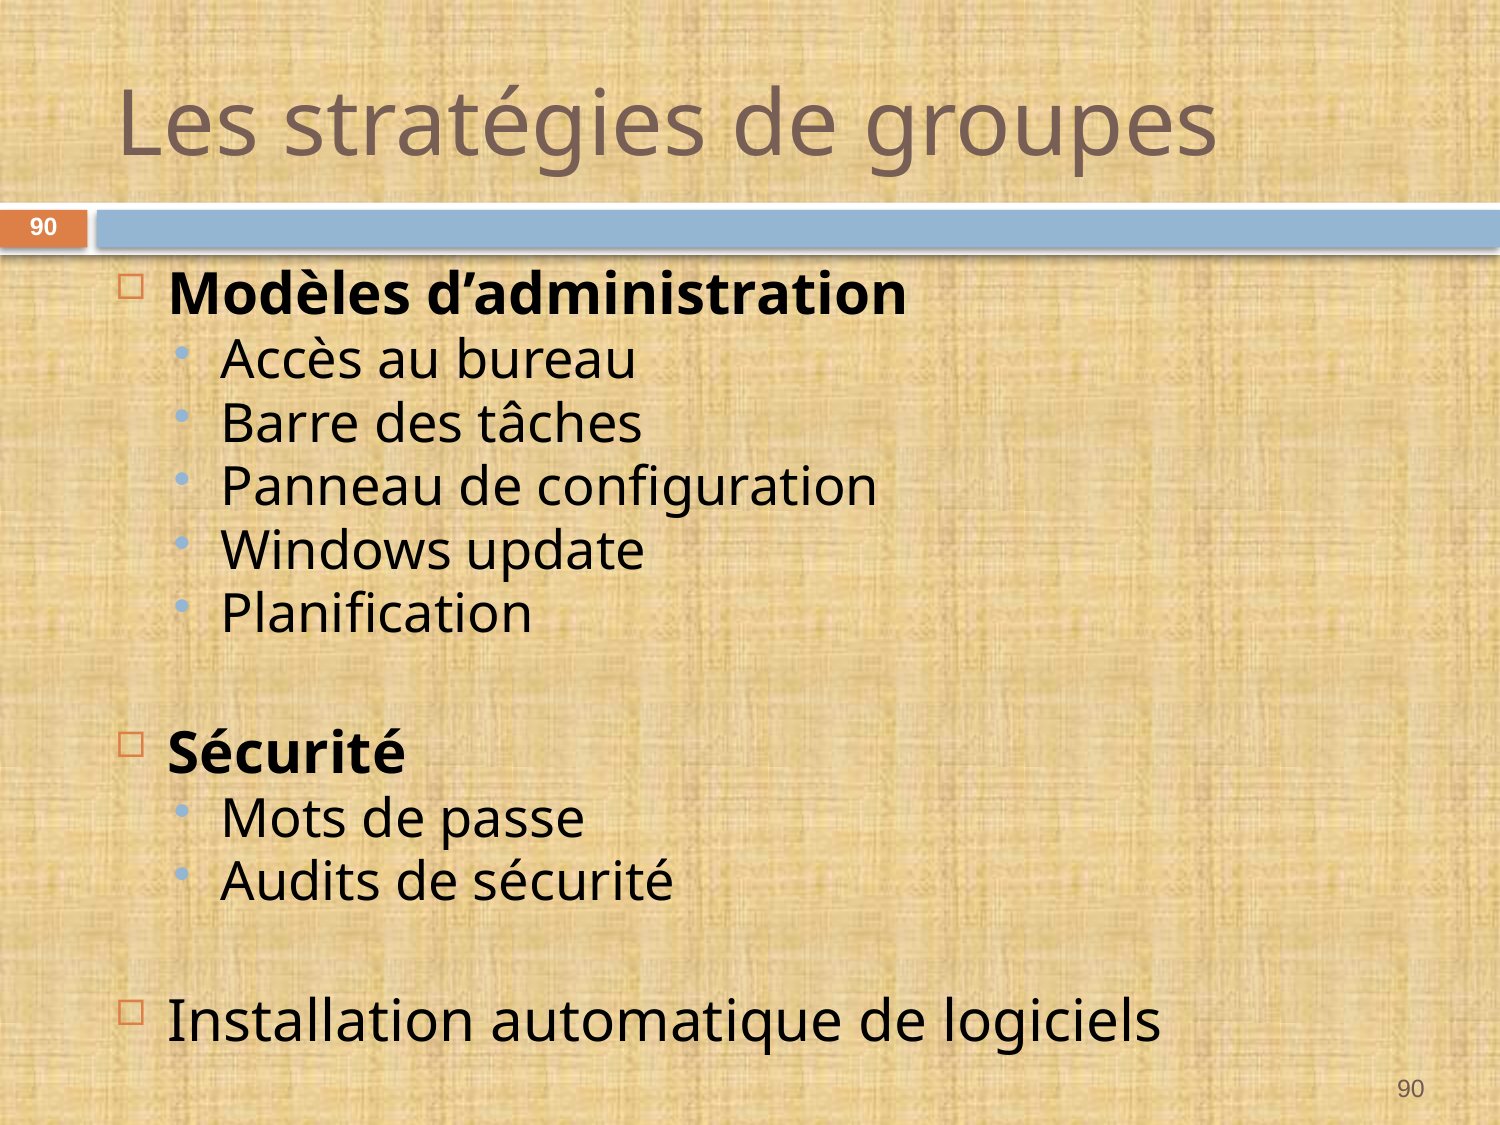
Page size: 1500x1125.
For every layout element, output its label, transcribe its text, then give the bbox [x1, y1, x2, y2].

list Modèles d’administration Accès au bureau Barre des tâches Panneau de configuration Windows update Planification Sécurité Mots de passe Audits de sécurité Installation automatique de logiciels [100, 262, 1438, 1103]
title Les stratégies de groupes [100, 37, 1438, 200]
text_box 90 [1299, 1042, 1425, 1103]
picture [0, 0, 1500, 202]
slide_number 90 [0, 208, 88, 249]
picture [0, 255, 1500, 1125]
